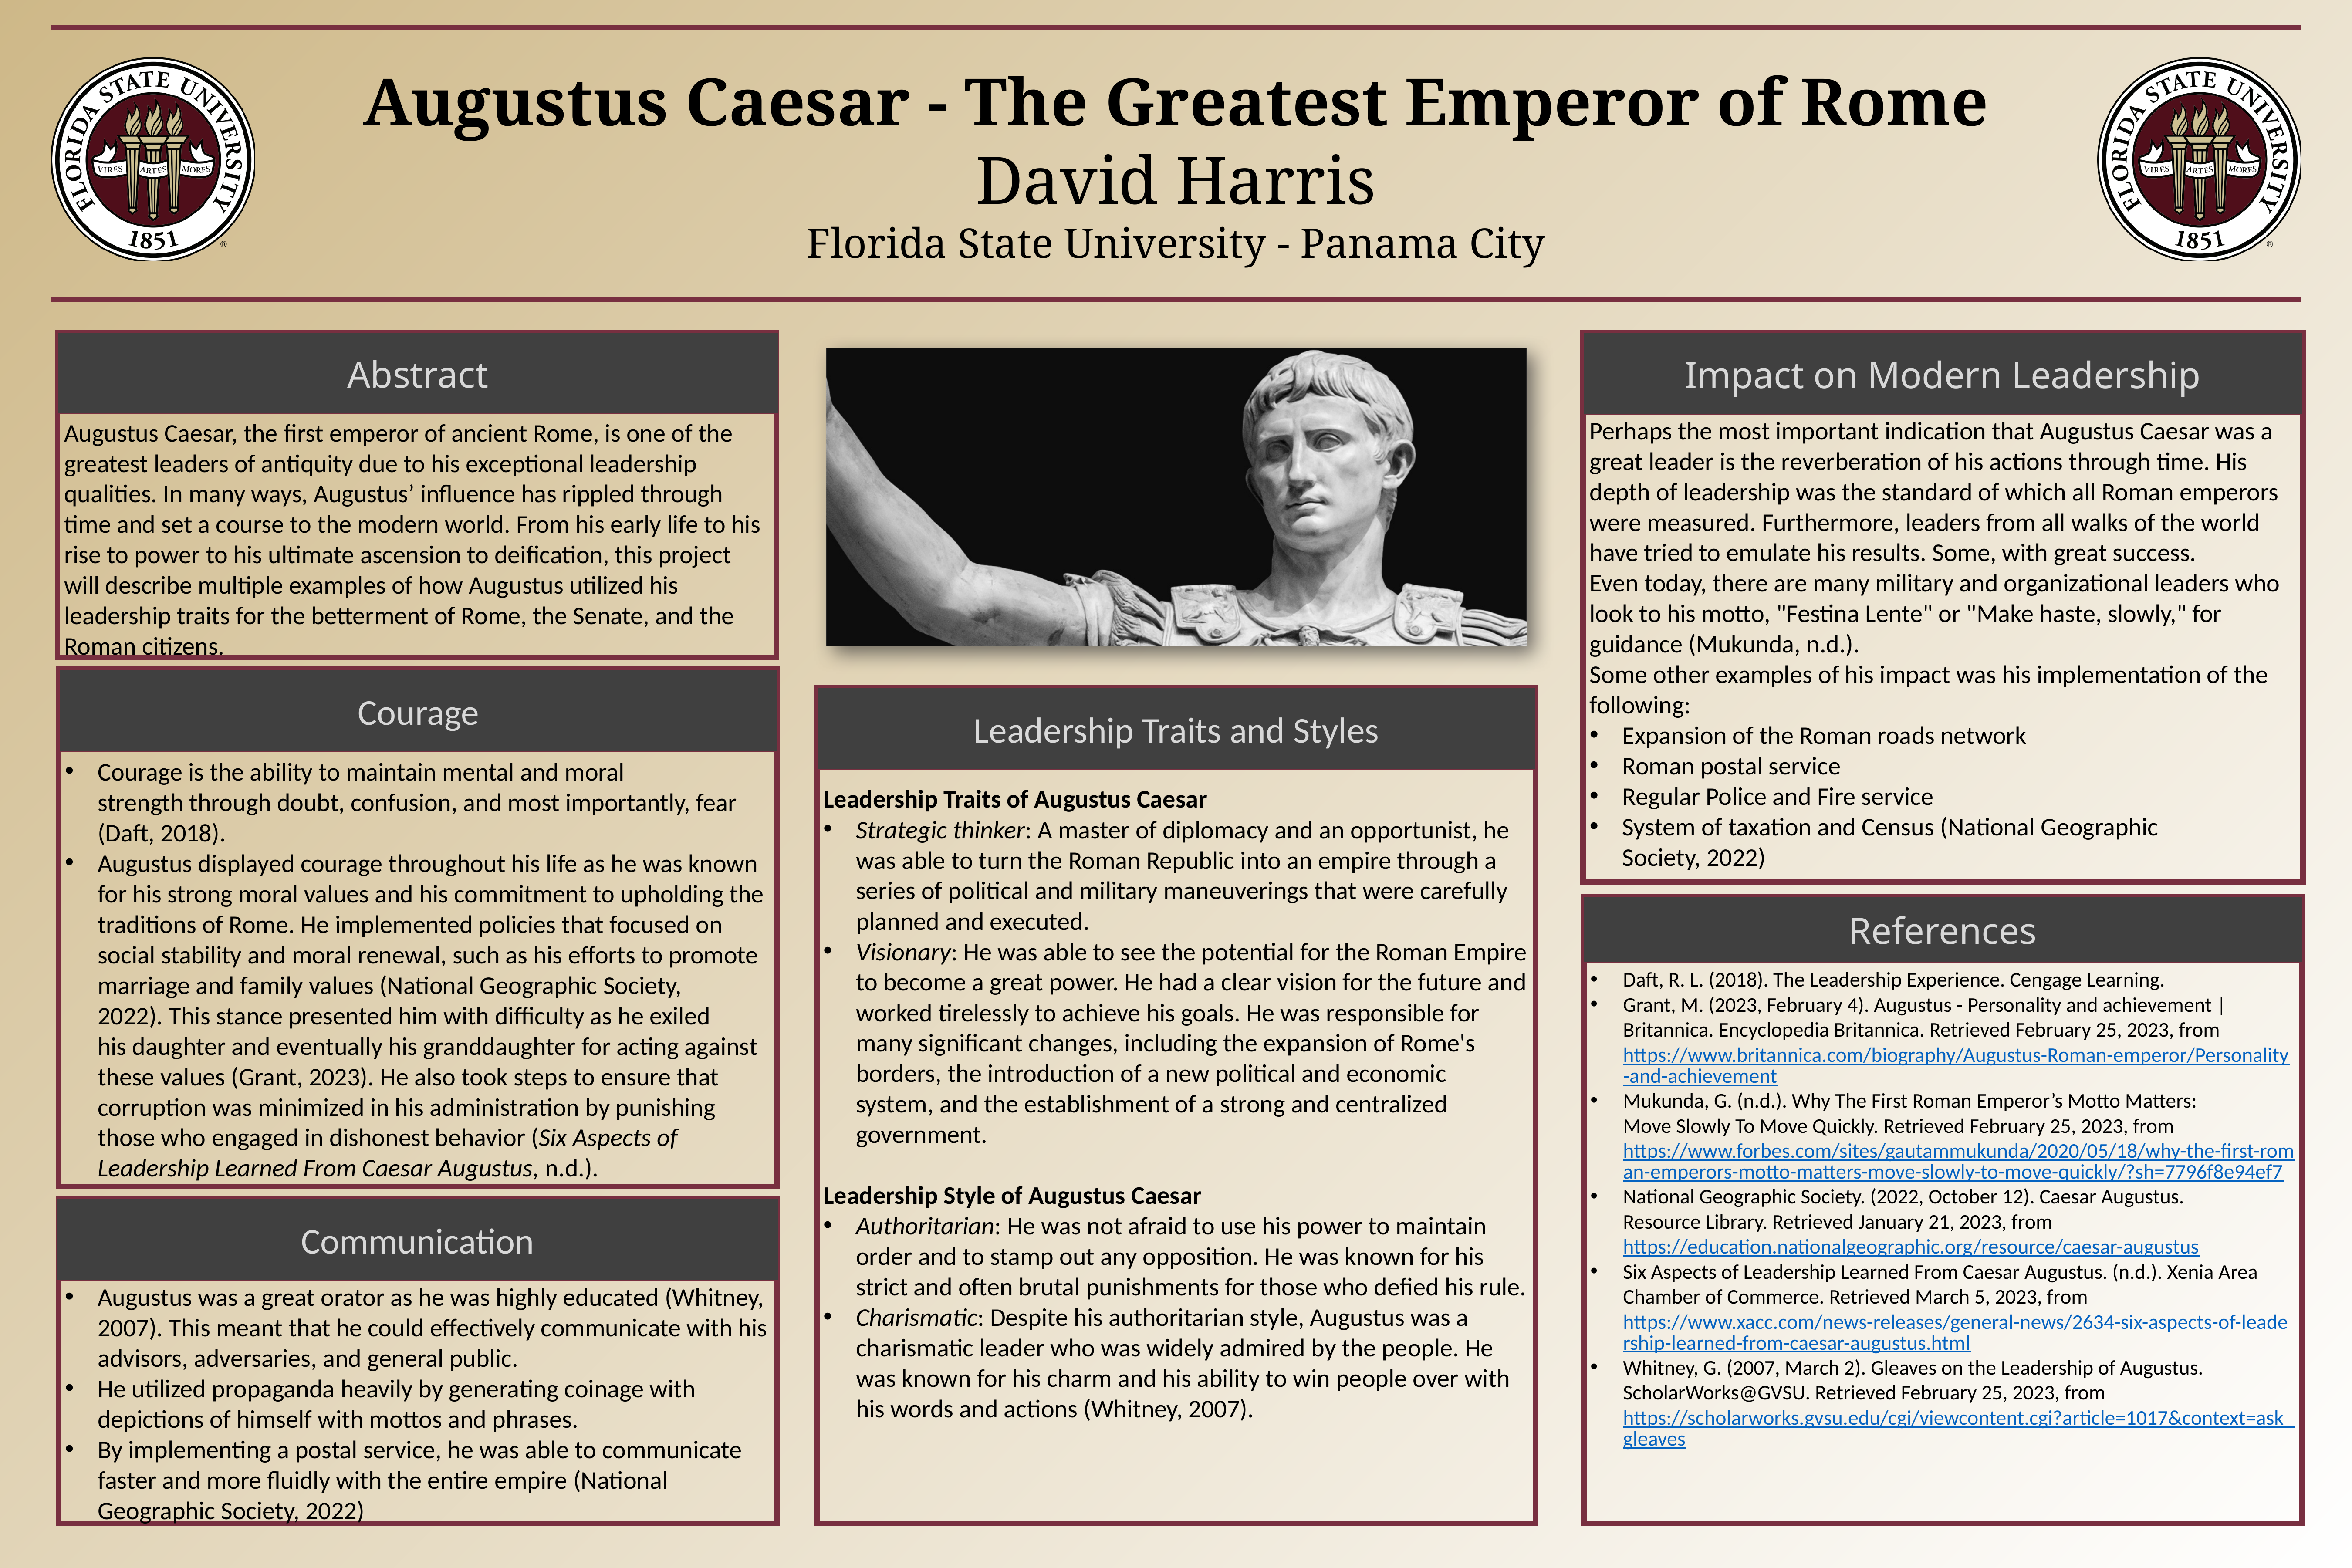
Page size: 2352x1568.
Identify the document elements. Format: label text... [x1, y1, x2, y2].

text_box Perhaps the most important indication that Augustus Caesar was a great leader is the reverberation of his actions through time. His depth of leadership was the standard of which all Roman emperors were measured. Furthermore, leaders from all walks of the world have tried to emulate his results. Some, with great success. Even today, there are many military and organizational leaders who look to his motto, "Festina Lente" or "Make haste, slowly," for guidance (Mukunda, n.d.). Some other examples of his impact was his implementation of the following: Expansion of the Roman roads network Roman postal service Regular Police and Fire service System of taxation and Census (National Geographic Society, 2022) [1583, 332, 2304, 882]
picture [51, 57, 255, 261]
text_box Courage [59, 669, 778, 752]
picture [826, 348, 1527, 646]
picture [2097, 57, 2301, 261]
text_box Impact on Modern Leadership [1583, 332, 2303, 415]
text_box Courage is the ability to maintain mental and moral strength through doubt, confusion, and most importantly, fear (Daft, 2018). Augustus displayed courage throughout his life as he was known for his strong moral values and his commitment to upholding the traditions of Rome. He implemented policies that focused on social stability and moral renewal, such as his efforts to promote marriage and family values (National Geographic Society, 2022). This stance presented him with difficulty as he exiled his daughter and eventually his granddaughter for acting against these values (Grant, 2023). He also took steps to ensure that corruption was minimized in his administration by punishing those who engaged in dishonest behavior (Six Aspects of Leadership Learned From Caesar Augustus, n.d.). [58, 669, 777, 1187]
text_box Abstract [57, 332, 779, 414]
text_box Augustus Caesar, the first emperor of ancient Rome, is one of the greatest leaders of antiquity due to his exceptional leadership qualities. In many ways, Augustus’ influence has rippled through time and set a course to the modern world. From his early life to his rise to power to his ultimate ascension to deification, this project will describe multiple examples of how Augustus utilized his leadership traits for the betterment of Rome, the Senate, and the Roman citizens. [57, 414, 777, 658]
text_box Communication [56, 1198, 779, 1281]
text_box Augustus Caesar - The Greatest Emperor of Rome David Harris Florida State University - Panama City [312, 57, 2040, 270]
text_box References [1583, 896, 2303, 963]
text_box Augustus was a great orator as he was highly educated (Whitney, 2007). This meant that he could effectively communicate with his advisors, adversaries, and general public. He utilized propaganda heavily by generating coinage with depictions of himself with mottos and phrases. By implementing a postal service, he was able to communicate faster and more fluidly with the entire empire (National Geographic Society, 2022) [58, 1281, 777, 1524]
text_box Leadership Traits of Augustus Caesar Strategic thinker: A master of diplomacy and an opportunist, he was able to turn the Roman Republic into an empire through a series of political and military maneuverings that were carefully planned and executed. Visionary: He was able to see the potential for the Roman Empire to become a great power. He had a clear vision for the future and worked tirelessly to achieve his goals. He was responsible for many significant changes, including the expansion of Rome's borders, the introduction of a new political and economic system, and the establishment of a strong and centralized government. Leadership Style of Augustus Caesar Authoritarian: He was not afraid to use his power to maintain order and to stamp out any opposition. He was known for his strict and often brutal punishments for those who defied his rule. Charismatic: Despite his authoritarian style, Augustus was a charismatic leader who was widely admired by the people. He was known for his charm and his ability to win people over with his words and actions (Whitney, 2007). [816, 687, 1536, 1524]
text_box Leadership Traits and Styles [817, 687, 1536, 770]
text_box Daft, R. L. (2018). The Leadership Experience. Cengage Learning. Grant, M. (2023, February 4). Augustus - Personality and achievement | Britannica. Encyclopedia Britannica. Retrieved February 25, 2023, from https://www.britannica.com/biography/Augustus-Roman-emperor/Personality-and-achievement Mukunda, G. (n.d.). Why The First Roman Emperor’s Motto Matters: Move Slowly To Move Quickly. Retrieved February 25, 2023, from https://www.forbes.com/sites/gautammukunda/2020/05/18/why-the-first-roman-emperors-motto-matters-move-slowly-to-move-quickly/?sh=7796f8e94ef7 National Geographic Society. (2022, October 12). Caesar Augustus. Resource Library. Retrieved January 21, 2023, from https://education.nationalgeographic.org/resource/caesar-augustus Six Aspects of Leadership Learned From Caesar Augustus. (n.d.). Xenia Area Chamber of Commerce. Retrieved March 5, 2023, from https://www.xacc.com/news-releases/general-news/2634-six-aspects-of-leadership-learned-from-caesar-augustus.html Whitney, G. (2007, March 2). Gleaves on the Leadership of Augustus. ScholarWorks@GVSU. Retrieved February 25, 2023, from https://scholarworks.gvsu.edu/cgi/viewcontent.cgi?article=1017&context=ask_gleaves [1583, 963, 2302, 1524]
